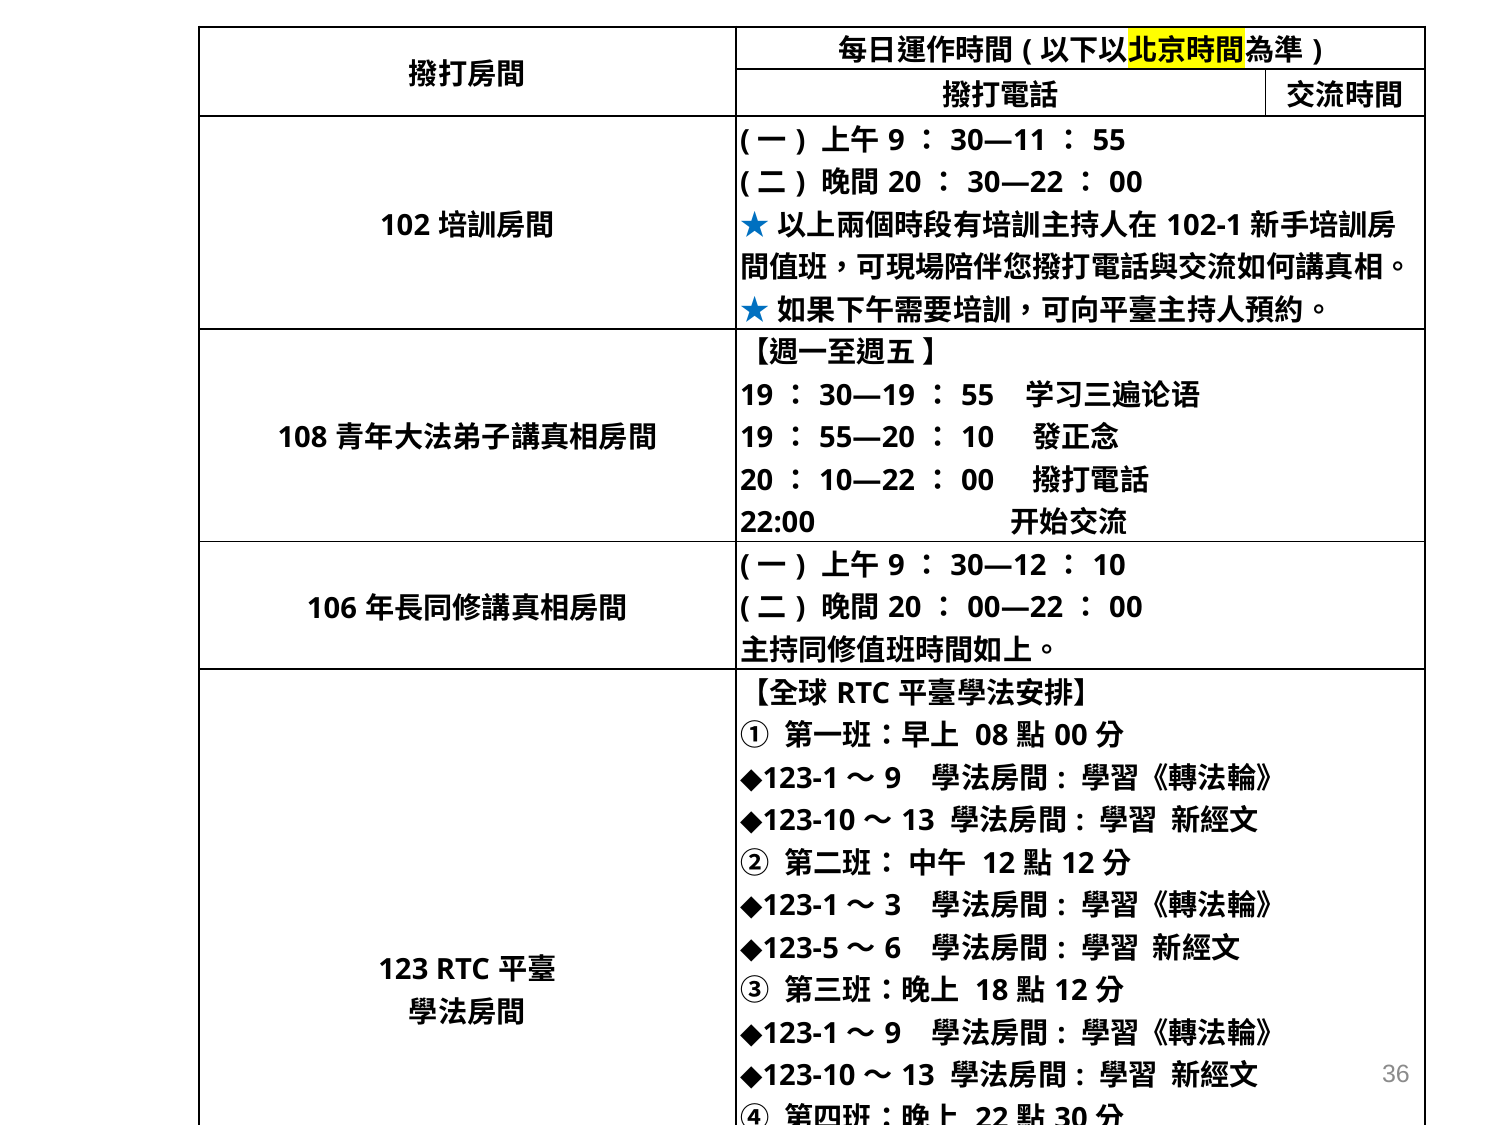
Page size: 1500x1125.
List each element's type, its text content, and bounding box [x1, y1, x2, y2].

table_cell 【全球RTC平臺學法安排】 ① 第一班：早上 08點00分 ◆123-1～9 學法房間: 學習《轉法輪》 ◆123-10～13 學法房間: 學習 新經文 ② 第二班： 中午 12點12分 ◆123-1～3 學法房間: 學習《轉法輪》 ◆123-5～6 學法房間: 學習 新經文 ③ 第三班：晚上 18點12分 ◆123-1～9 學法房間: 學習《轉法輪》 ◆123-10～13 學法房間: 學習 新經文 ④ 第四班：晚上 22點30分 ◆123-1～8 學法房間: 學習《轉法輪》 ◆123-9～13 學法房間: 學習 新經文 ★提醒同修們，希望大家千萬不要脫離當地的學法交流環境。 [737, 670, 1424, 1125]
table_cell 123 RTC平臺 學法房間 [200, 670, 735, 1125]
table_cell 撥打電話 [737, 70, 1265, 115]
table_cell 108青年大法弟子講真相房間 [200, 330, 735, 541]
table_header 撥打房間 [200, 28, 735, 115]
table_cell 【週一至週五 】 19：30—19：55 学习三遍论语 19：55—20：10 發正念 20：10—22：00 撥打電話 22:00 开始交流 [737, 330, 1424, 541]
table_cell 交流時間 [1266, 70, 1424, 115]
table_cell (一) 上午9：30—11：55 (二) 晚間20：30—22：00 ★以上兩個時段有培訓主持人在102-1新手培訓房間值班，可現場陪伴您撥打電話與交流如何講真相。 ★如果下午需要培訓，可向平臺主持人預約。 [737, 117, 1424, 328]
table_header 每日運作時間(以下以北京時間為準) [737, 28, 1424, 68]
table_cell 102培訓房間 [200, 117, 735, 328]
slide_number 36 [1074, 1042, 1425, 1103]
table_cell (一) 上午9：30—12：10 (二) 晚間20：00—22：00 主持同修值班時間如上。 [737, 542, 1424, 668]
table_cell 106年長同修講真相房間 [200, 542, 735, 668]
